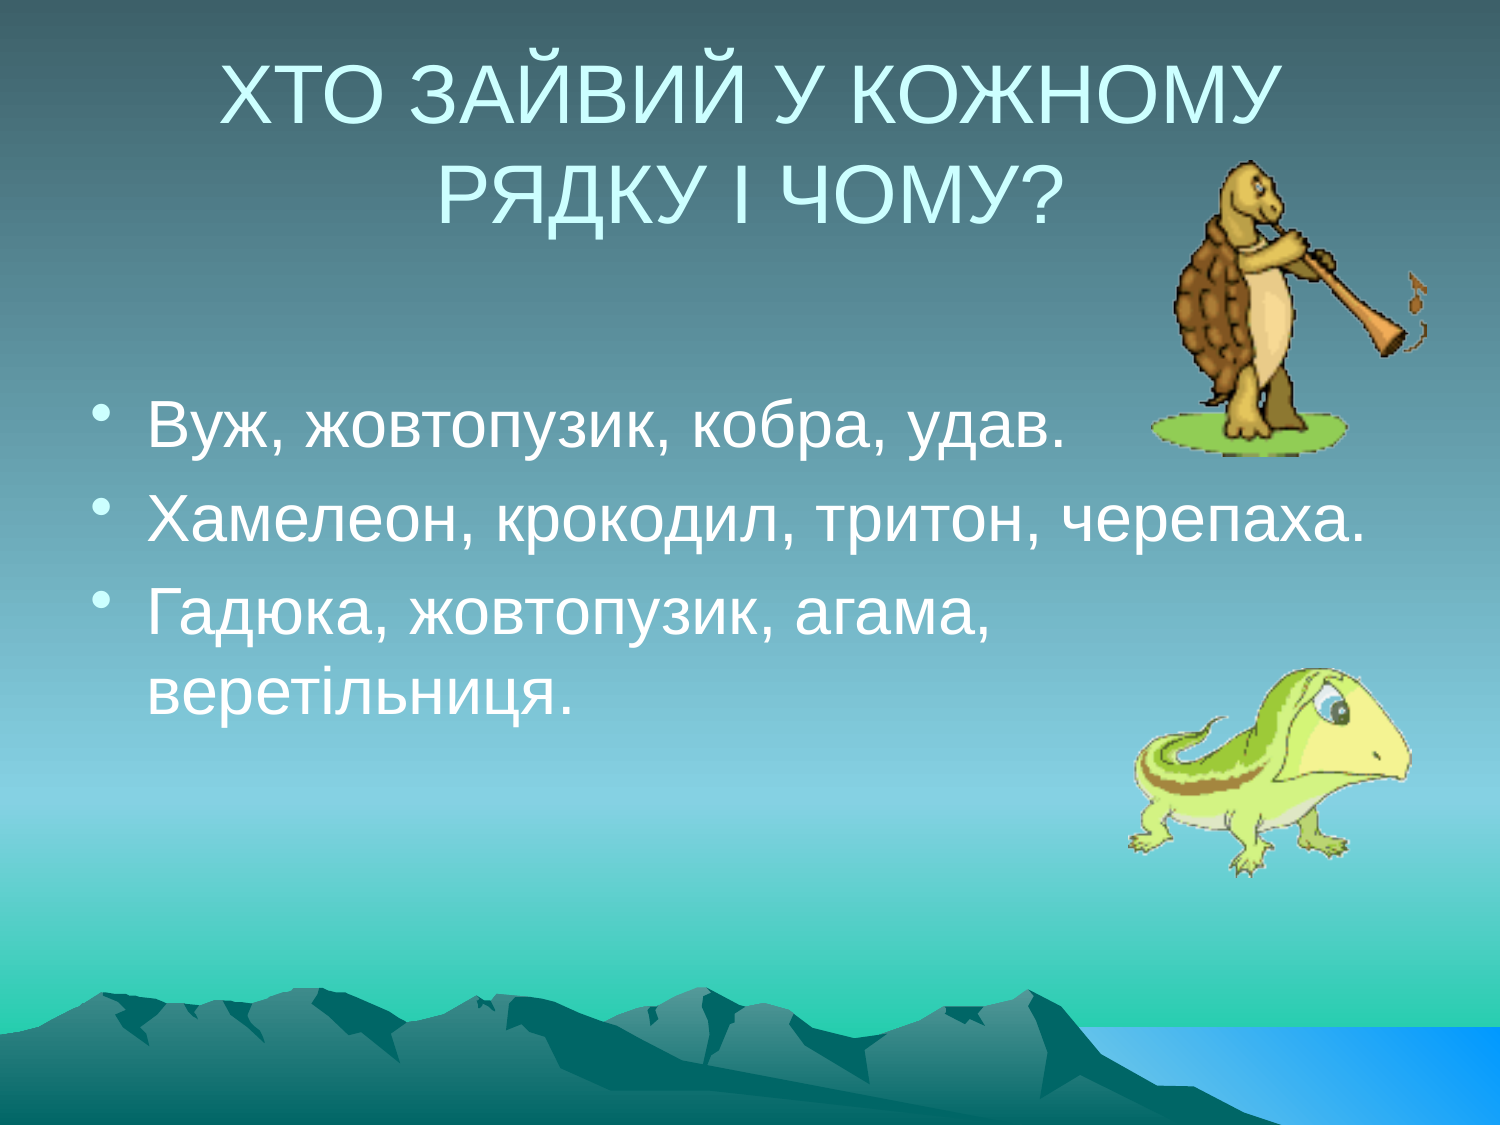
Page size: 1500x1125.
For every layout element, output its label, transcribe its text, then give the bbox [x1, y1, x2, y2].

title ХТО ЗАЙВИЙ У КОЖНОМУ РЯДКУ І ЧОМУ? [76, 37, 1426, 244]
picture [1151, 160, 1428, 457]
picture [1127, 668, 1412, 878]
list Вуж, жовтопузик, кобра, удав. Хамелеон, крокодил, тритон, черепаха. Гадюка, жовтопузик, агама, веретільниця. [74, 373, 1426, 1001]
